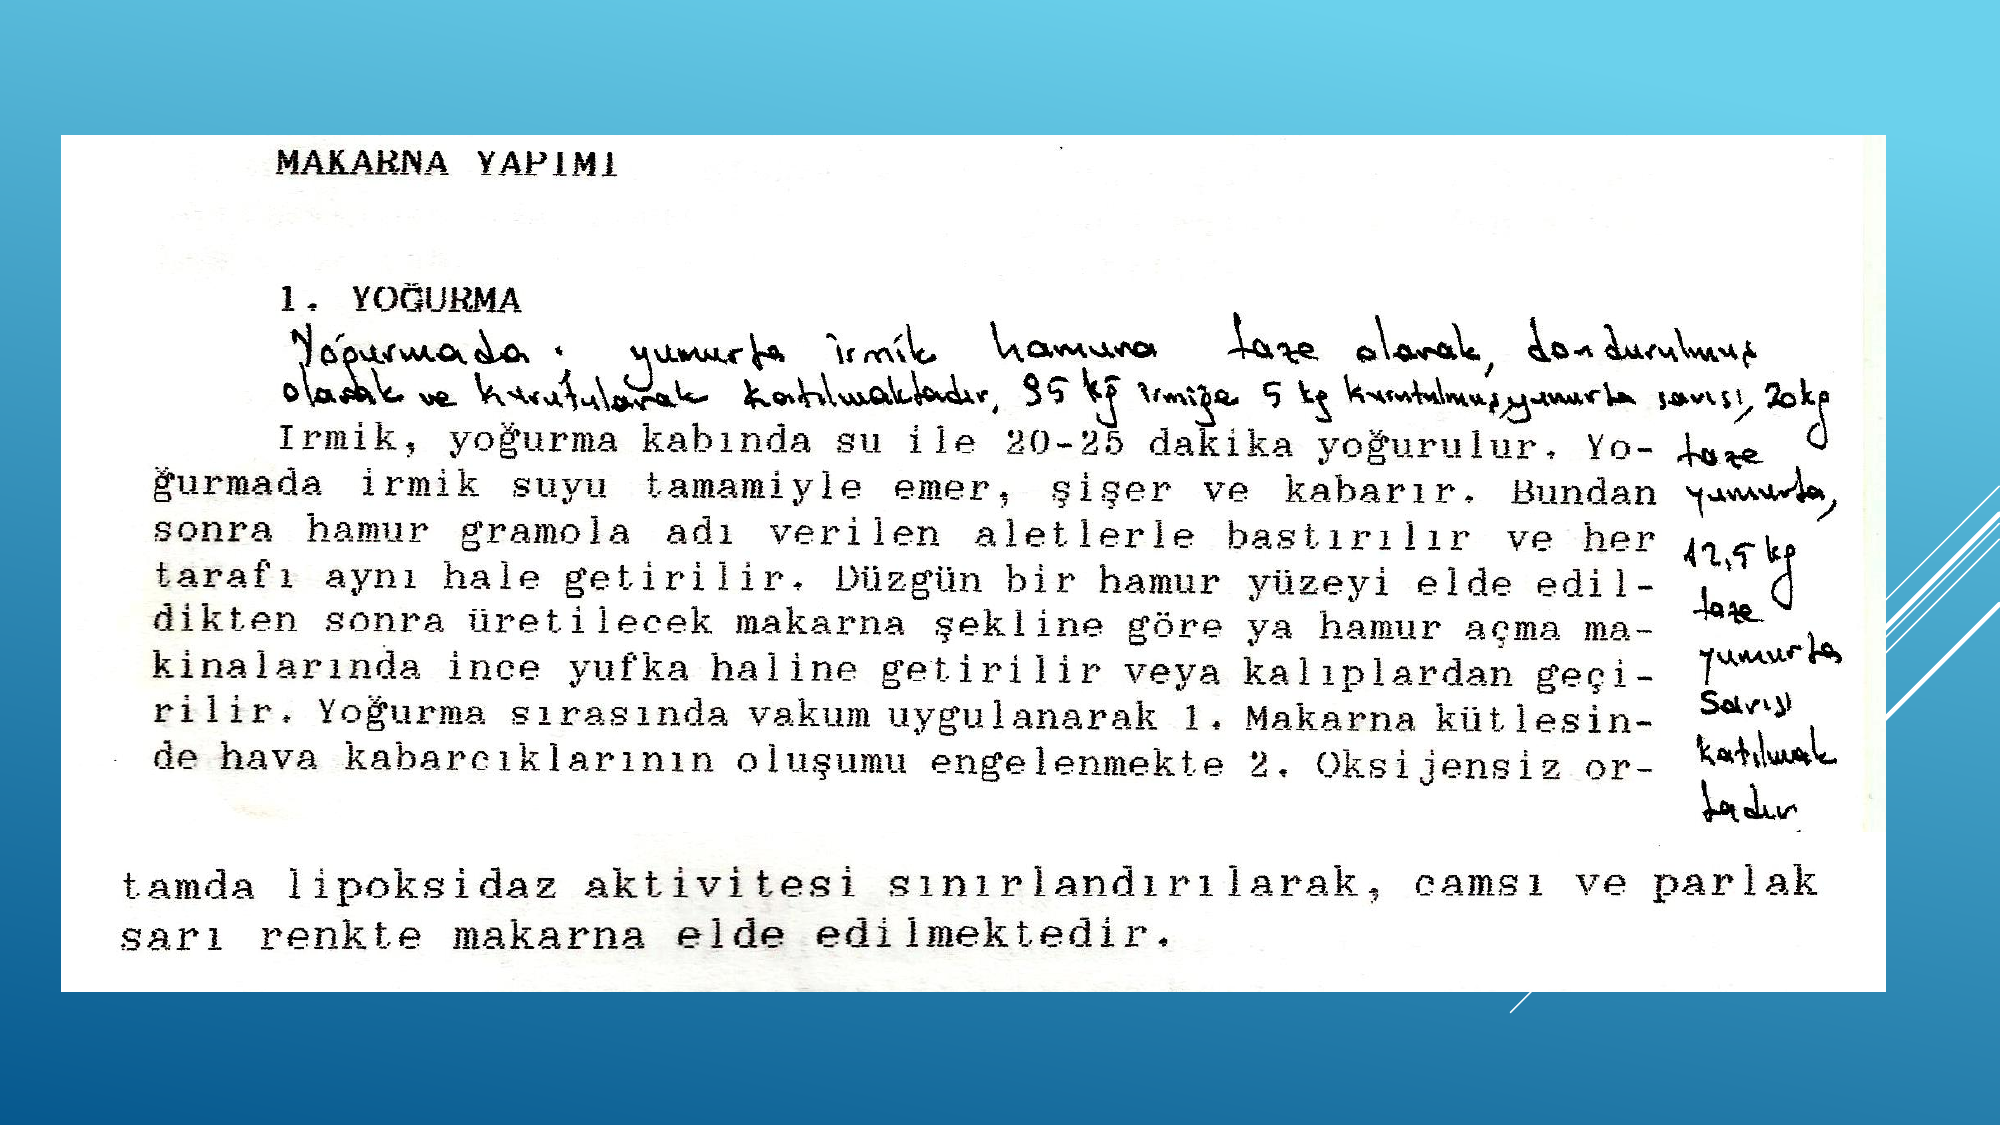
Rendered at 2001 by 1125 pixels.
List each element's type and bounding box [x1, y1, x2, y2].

picture [61, 135, 1886, 992]
